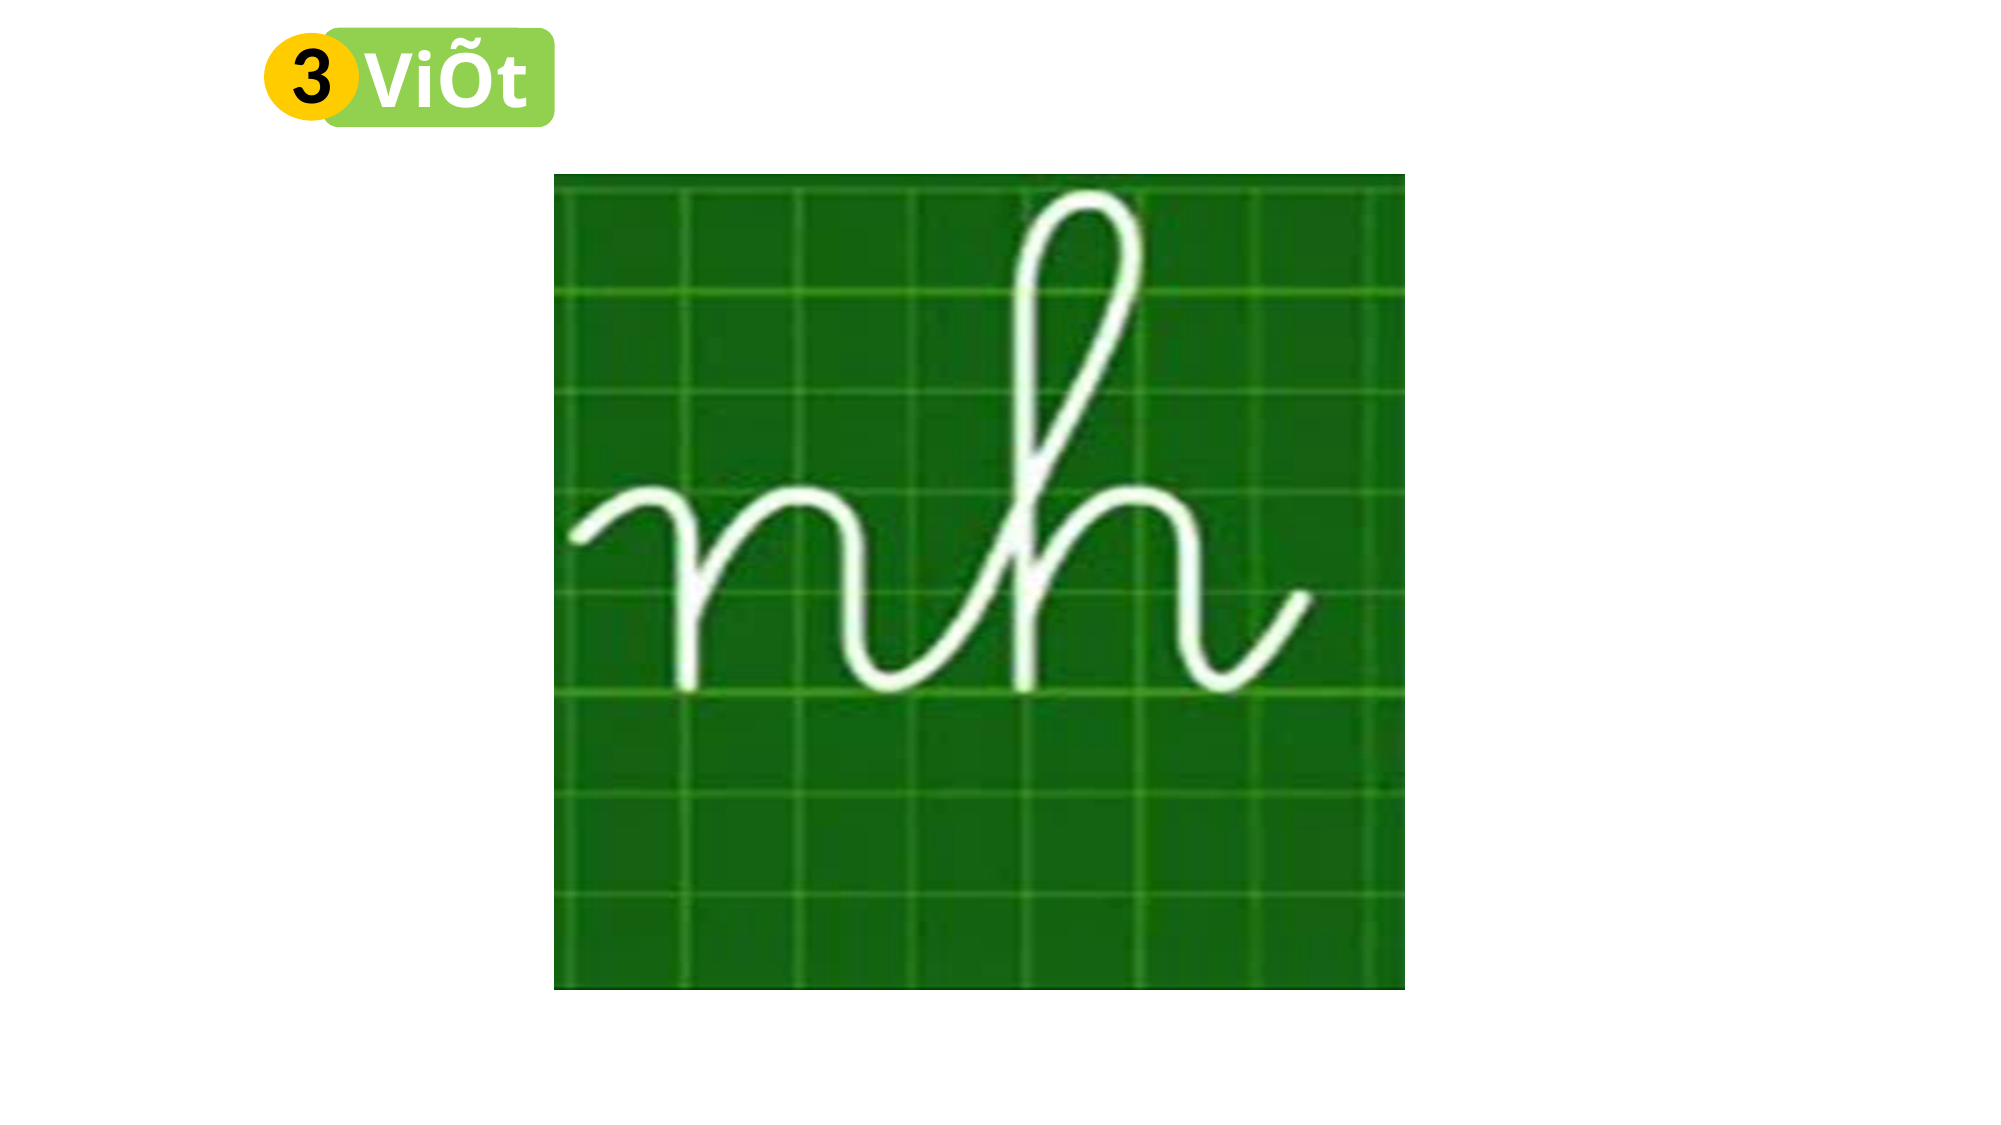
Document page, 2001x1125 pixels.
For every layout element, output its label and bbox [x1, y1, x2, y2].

text_box [264, 12, 589, 132]
picture [554, 174, 1405, 990]
